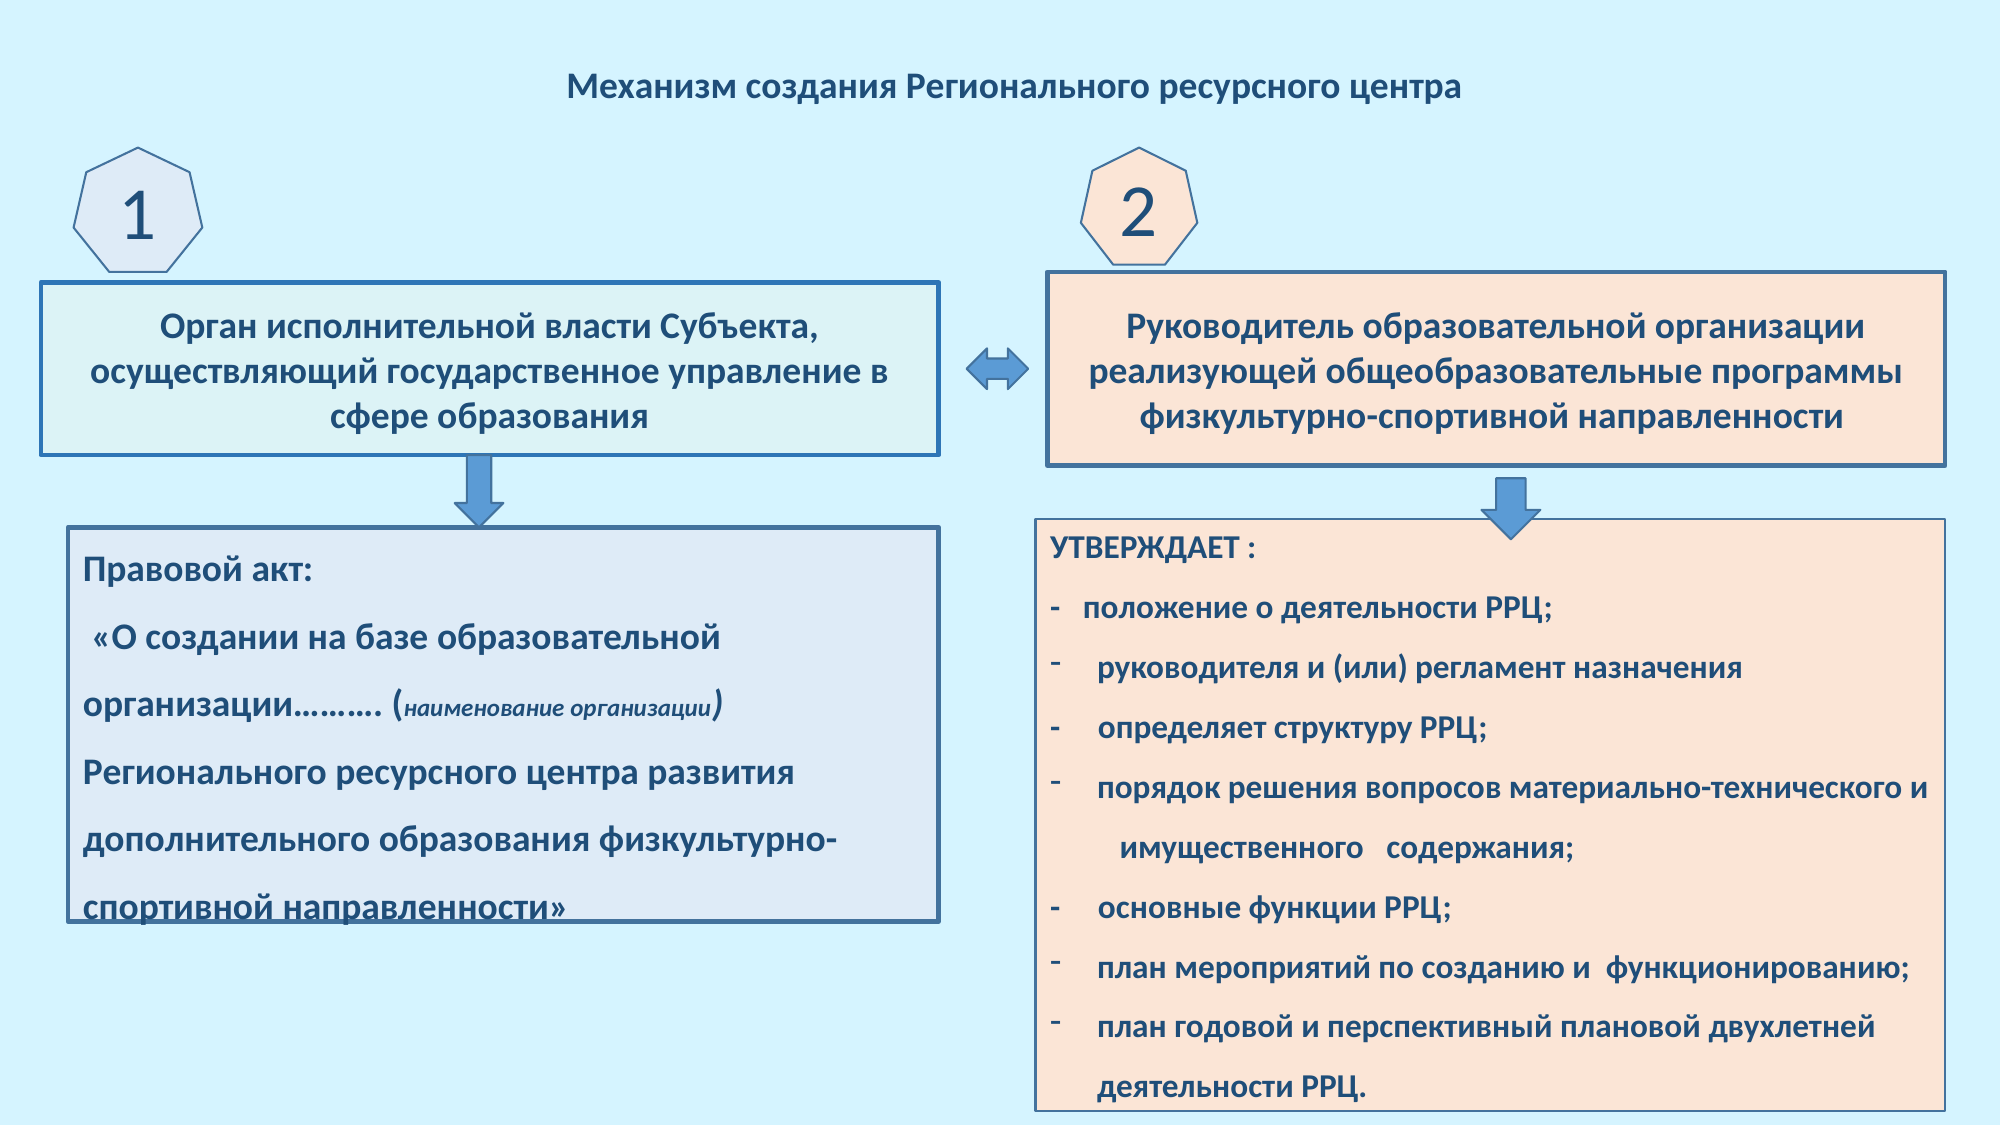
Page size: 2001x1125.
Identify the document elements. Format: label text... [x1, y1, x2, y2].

text_box Орган исполнительной власти Субъекта, осуществляющий государственное управление в сфере образования [40, 281, 940, 456]
text_box 2 [1079, 146, 1199, 266]
text_box [1480, 477, 1542, 541]
text_box Правовой акт: «О создании на базе образовательной организации………. (наименование организации) Регионального ресурсного центра развития дополнительного образования физкультурно-спортивной направленности» [67, 526, 940, 922]
text_box Механизм создания Регионального ресурсного центра [148, 54, 1882, 114]
text_box Руководитель образовательной организации реализующей общеобразовательные программы физкультурно-спортивной направленности [1046, 271, 1946, 467]
text_box 1 [72, 146, 204, 273]
text_box УТВЕРЖДАЕТ : - положение о деятельности РРЦ; руководителя и (или) регламент назначения - определяет структуру РРЦ; порядок решения вопросов материально-технического и имущественного содержания; - основные функции РРЦ; план мероприятий по созданию и функционированию; план годовой и перспективный плановой двухлетней деятельности РРЦ. [1034, 518, 1946, 1112]
text_box [965, 347, 1029, 391]
text_box [453, 454, 505, 529]
